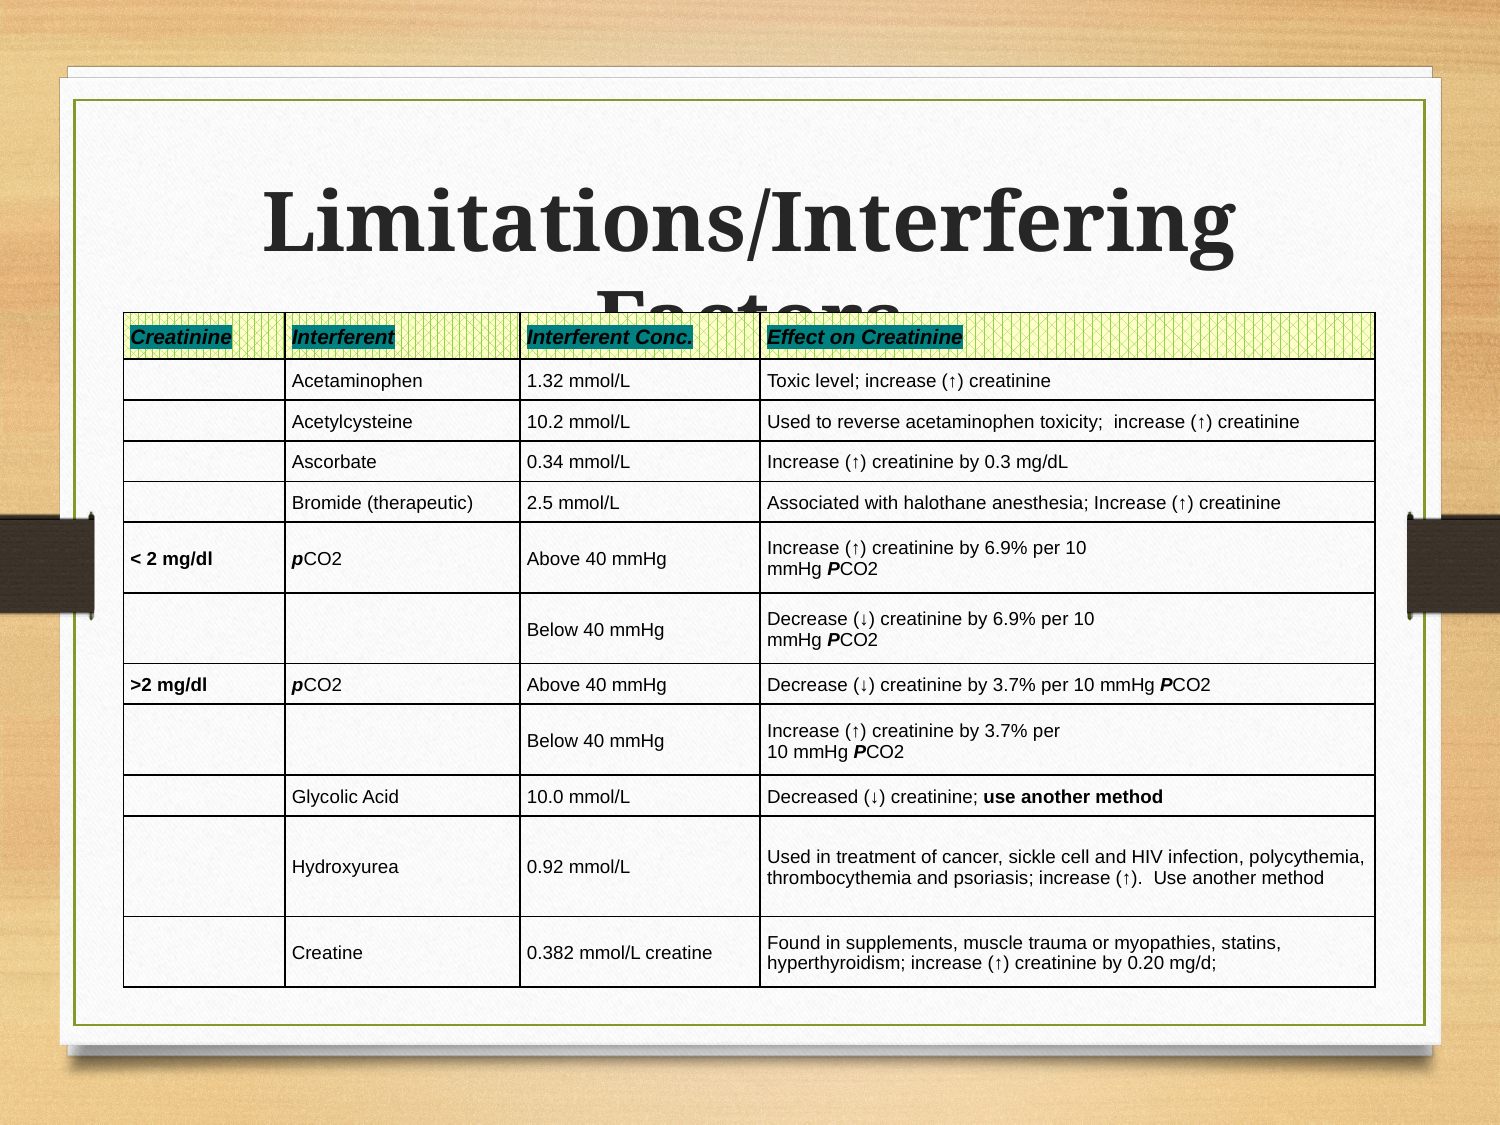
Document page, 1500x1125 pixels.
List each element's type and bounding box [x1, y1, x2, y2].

text_box [0, 0, 1500, 1125]
